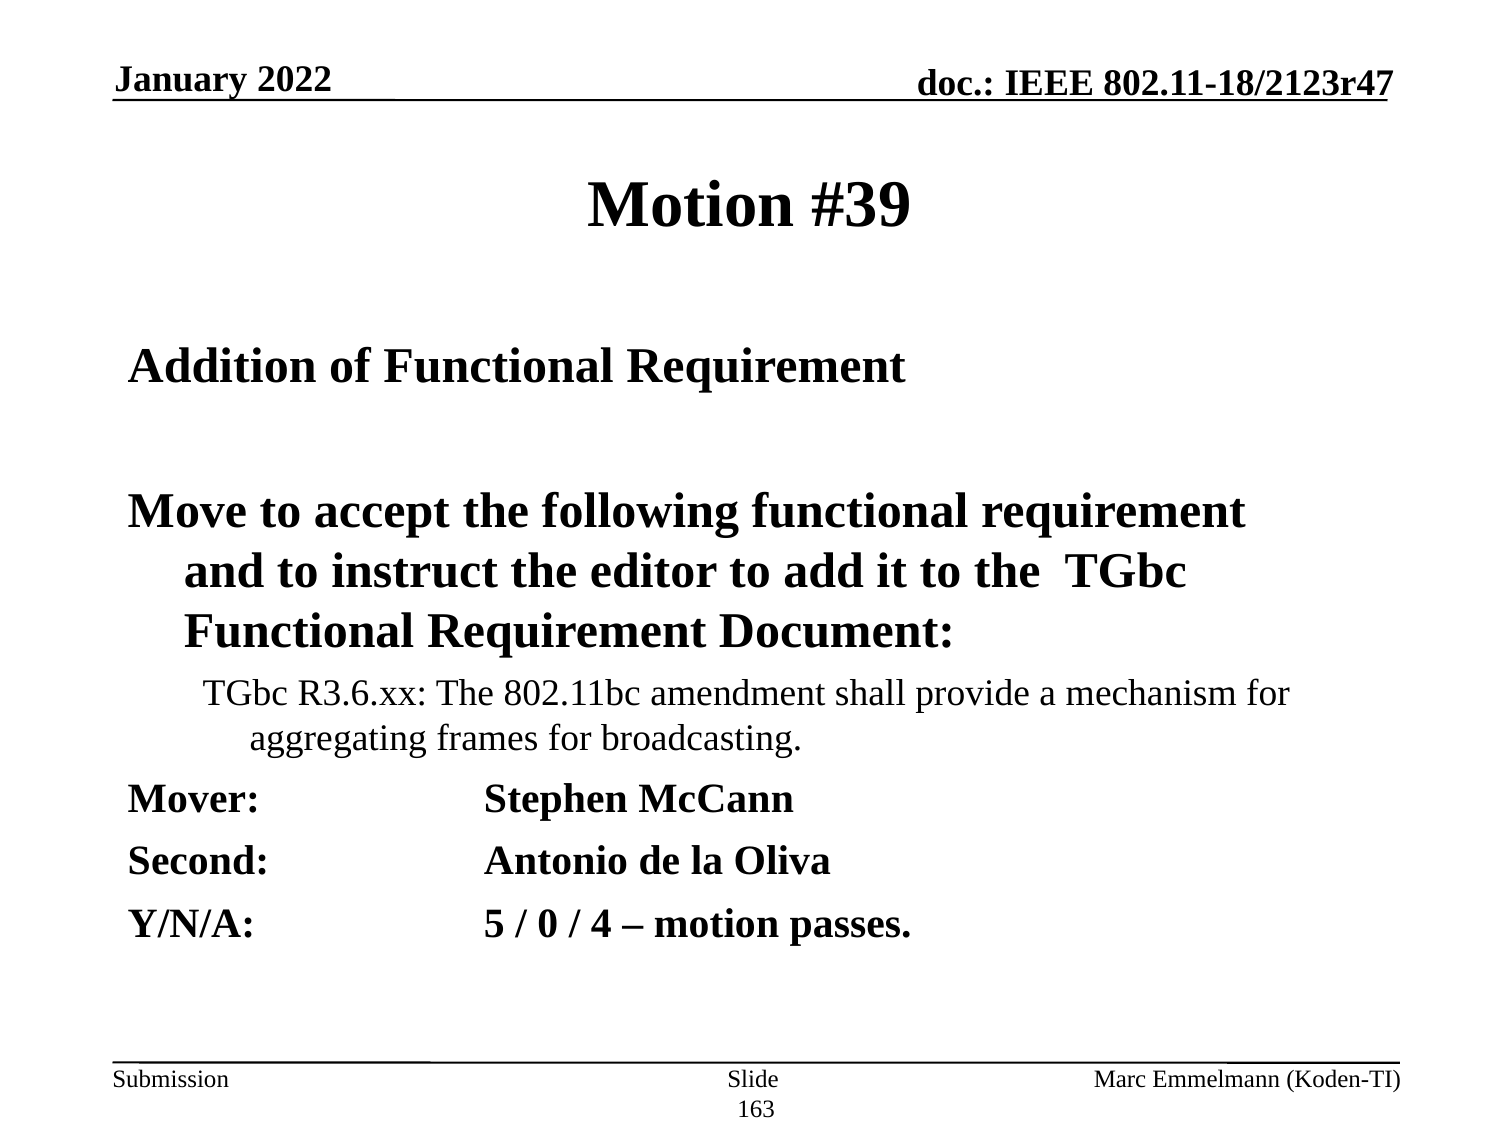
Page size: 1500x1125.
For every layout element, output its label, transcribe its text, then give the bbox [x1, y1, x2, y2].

title Motion #39 [112, 112, 1388, 288]
footer Marc Emmelmann (Koden-TI) [878, 1061, 1402, 1093]
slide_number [114, 54, 423, 100]
slide_number Slide 163 [712, 1061, 800, 1123]
list Addition of Functional Requirement Move to accept the following functional requirement and to instruct the editor to add it to the TGbc Functional Requirement Document: TGbc R3.6.xx: The 802.11bc amendment shall provide a mechanism for aggregating frames for broadcasting. Mover: Stephen McCann Second: Antonio de la Oliva Y/N/A: 5 / 0 / 4 – motion passes. [112, 324, 1388, 1000]
